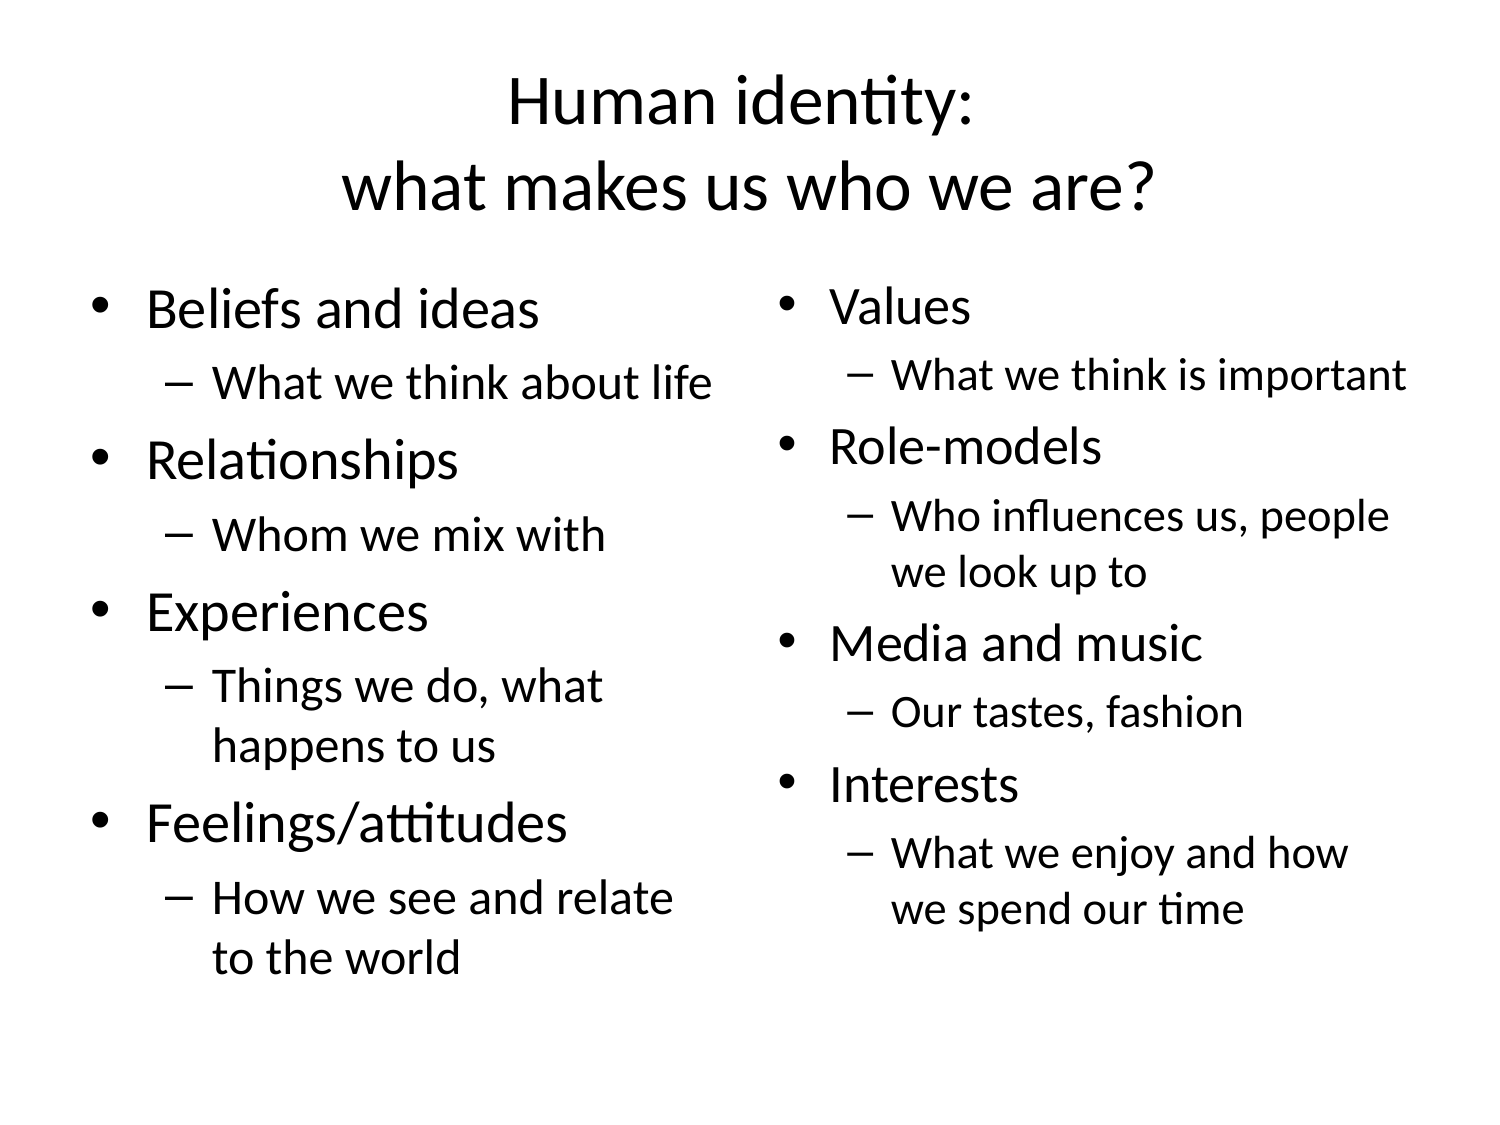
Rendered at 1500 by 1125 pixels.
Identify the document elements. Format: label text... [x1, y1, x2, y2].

title Human identity: what makes us who we are? [75, 45, 1425, 233]
list Beliefs and ideas What we think about life Relationships Whom we mix with Experiences Things we do, what happens to us Feelings/attitudes How we see and relate to the world [75, 262, 738, 1005]
list Values What we think is important Role-models Who influences us, people we look up to Media and music Our tastes, fashion Interests What we enjoy and how we spend our time [762, 262, 1425, 1005]
